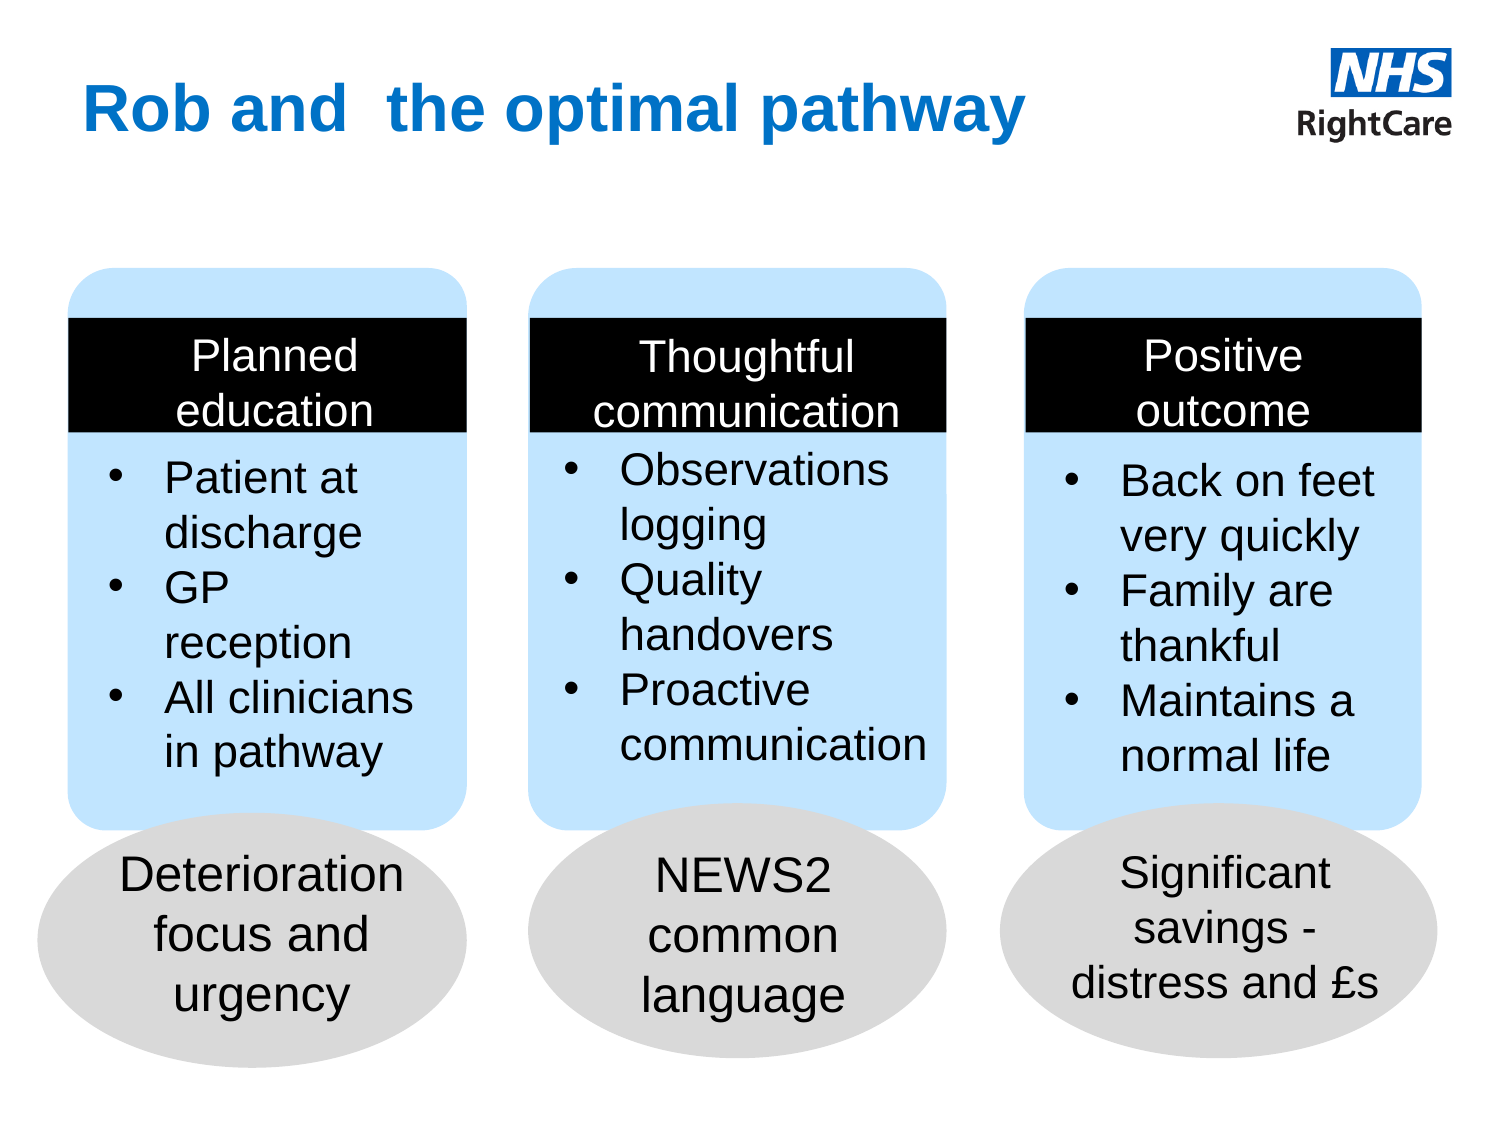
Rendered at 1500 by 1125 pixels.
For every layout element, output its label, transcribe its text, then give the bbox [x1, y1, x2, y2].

text_box Patient at discharge GP reception All clinicians in pathway [93, 443, 431, 785]
text_box [528, 316, 949, 434]
text_box [65, 265, 469, 811]
text_box Planned education [82, 317, 467, 443]
text_box [526, 265, 949, 802]
text_box Back on feet very quickly Family are thankful Maintains a normal life [1049, 443, 1419, 801]
picture [941, 0, 1500, 251]
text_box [37, 812, 467, 1068]
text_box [999, 802, 1438, 1059]
text_box [66, 316, 469, 434]
text_box Positive outcome [1054, 317, 1393, 443]
title Rob and the optimal pathway [67, 50, 1275, 160]
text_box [527, 802, 947, 1059]
text_box Thoughtful communication [548, 319, 946, 445]
text_box [1021, 265, 1424, 801]
text_box [1023, 316, 1424, 434]
text_box Observations logging Quality handovers Proactive communication [548, 445, 946, 777]
